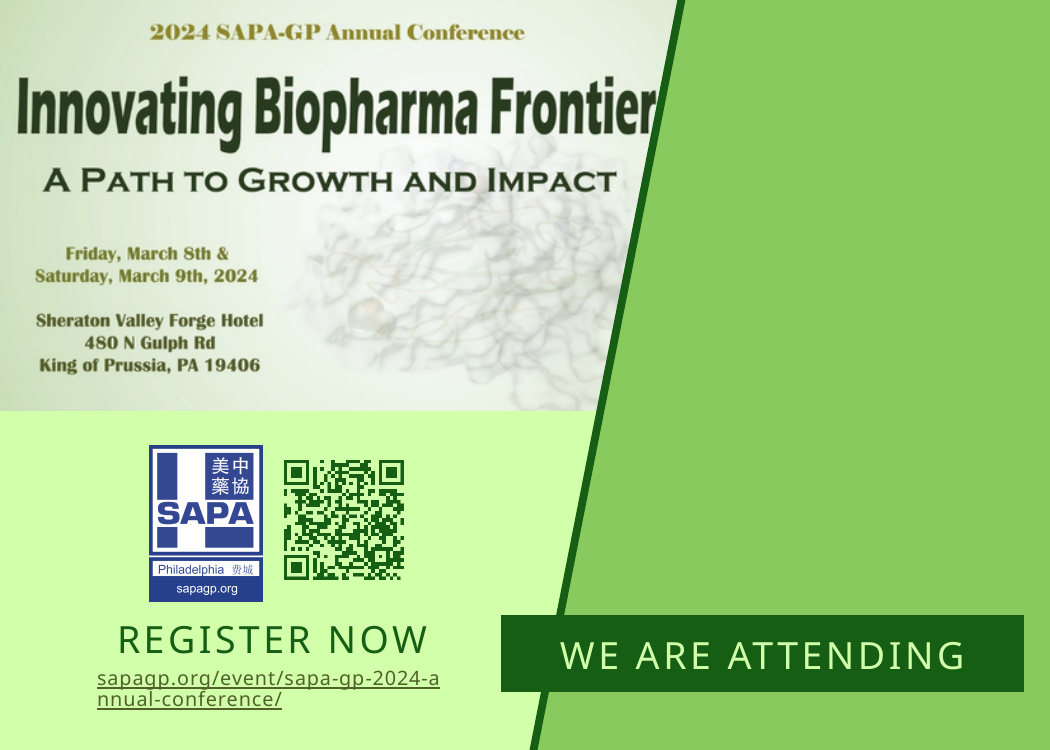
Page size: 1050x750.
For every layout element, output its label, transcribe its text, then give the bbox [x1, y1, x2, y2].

text_box [0, 0, 599, 411]
text_box REGISTER NOW [97, 624, 448, 662]
text_box [149, 445, 264, 602]
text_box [276, 452, 411, 587]
text_box sapagp.org/event/sapa-gp-2024-annual-conference/ [97, 664, 448, 693]
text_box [605, 0, 1050, 750]
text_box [500, 615, 1024, 693]
